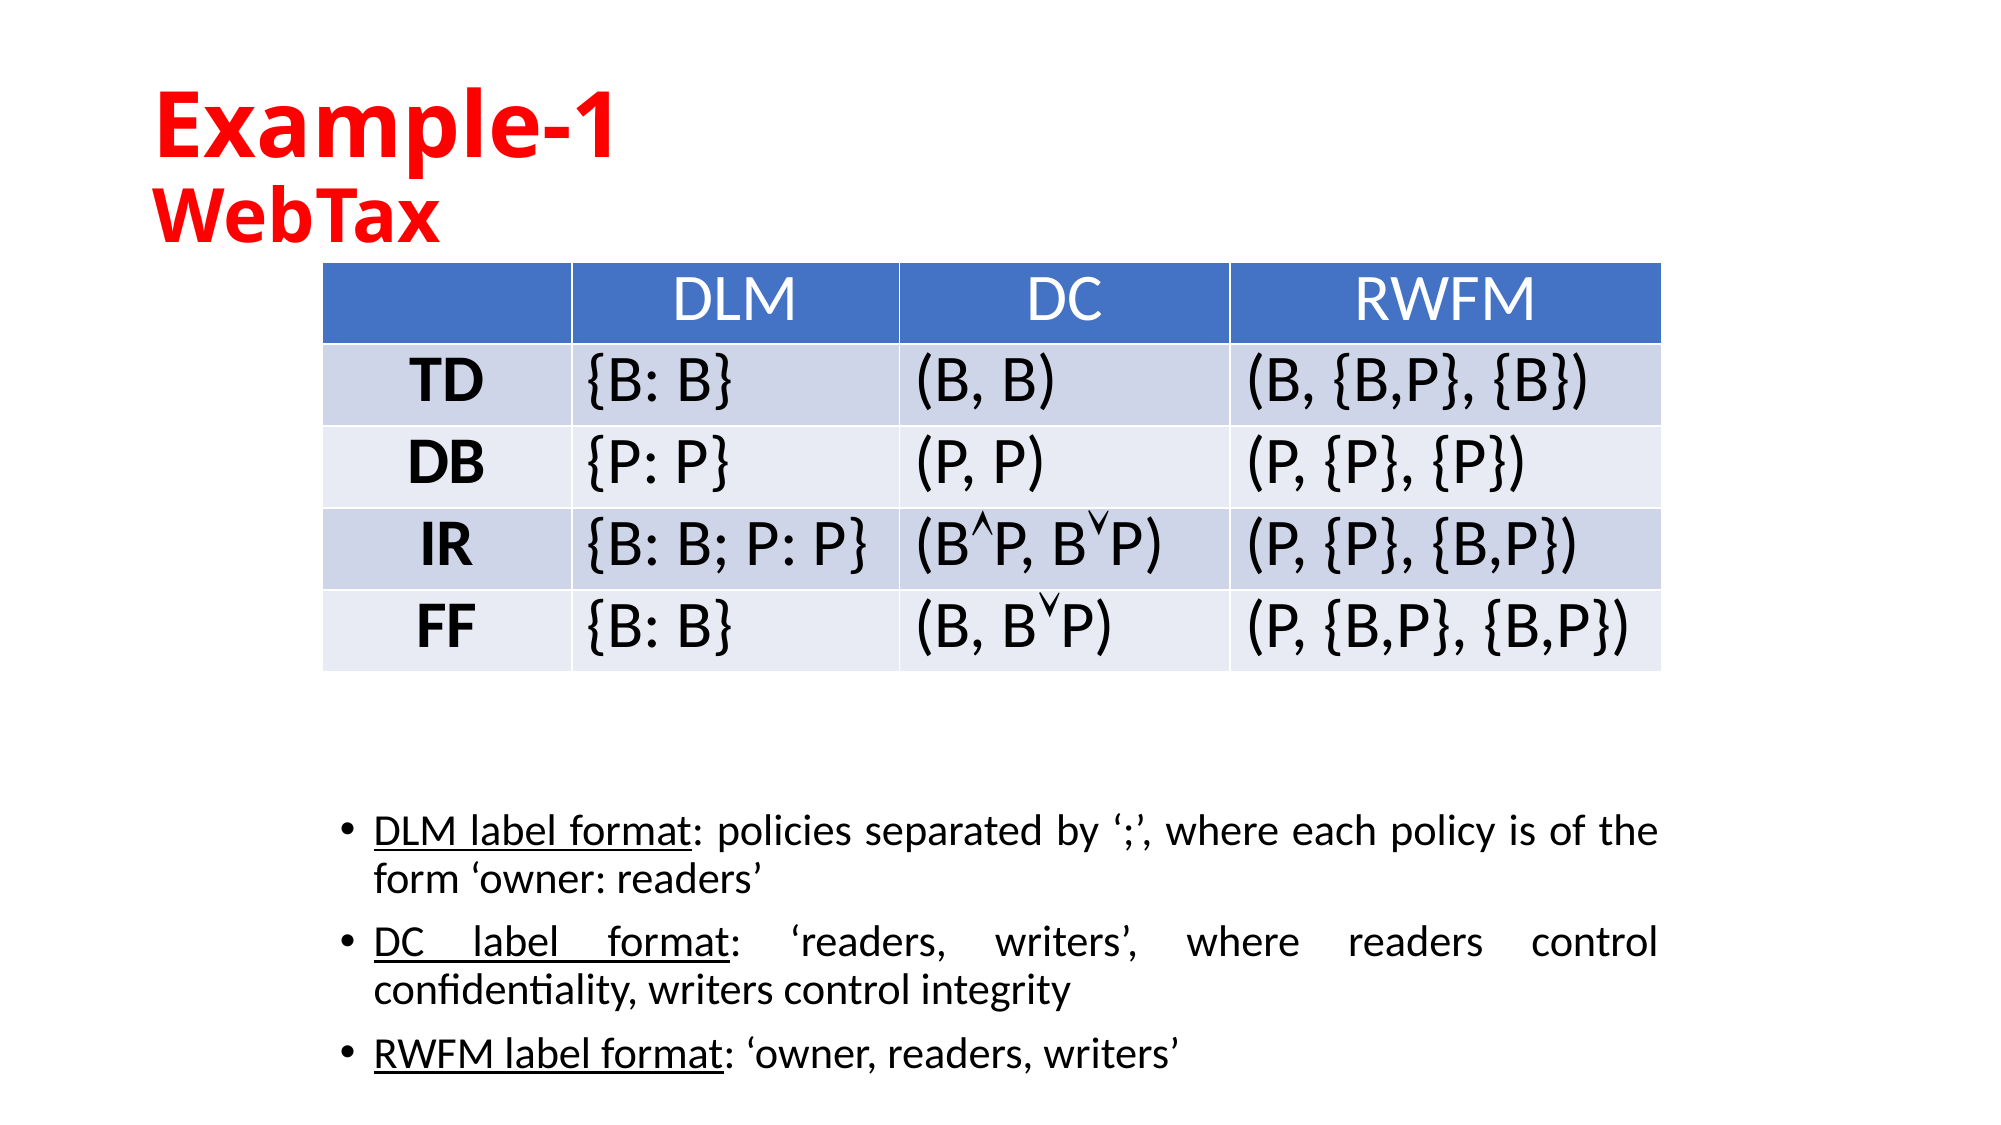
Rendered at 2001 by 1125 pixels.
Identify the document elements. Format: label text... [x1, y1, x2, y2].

table_cell TD [323, 345, 571, 425]
table_cell (B, BP) [900, 591, 1229, 671]
table_cell DB [323, 427, 571, 507]
table_cell {P: P} [573, 427, 899, 507]
table_header RWFM [1231, 263, 1661, 343]
table_cell {B: B} [573, 591, 899, 671]
table_cell (P, {B,P}, {B,P}) [1231, 591, 1661, 671]
table_cell (P, P) [900, 427, 1229, 507]
table_cell (P, {P}, {P}) [1231, 427, 1661, 507]
table_header DLM [573, 263, 899, 343]
table_header [323, 263, 571, 343]
table_cell IR [323, 509, 571, 589]
title Example-1 WebTax [137, 59, 1863, 278]
table_header DC [900, 263, 1229, 343]
table_cell {B: B} [573, 345, 899, 425]
table_cell {B: B; P: P} [573, 509, 899, 589]
list DLM label format: policies separated by ‘;’, where each policy is of the form ‘owner: readers’ DC label format: ‘readers, writers’, where readers control confidentiality, writers control integrity RWFM label format: ‘owner, readers, writers’ [324, 800, 1675, 1088]
table_cell (B, B) [900, 345, 1229, 425]
table_cell (B, {B,P}, {B}) [1231, 345, 1661, 425]
table_cell (BP, BP) [900, 509, 1229, 589]
table_cell (P, {P}, {B,P}) [1231, 509, 1661, 589]
table_cell FF [323, 591, 571, 671]
